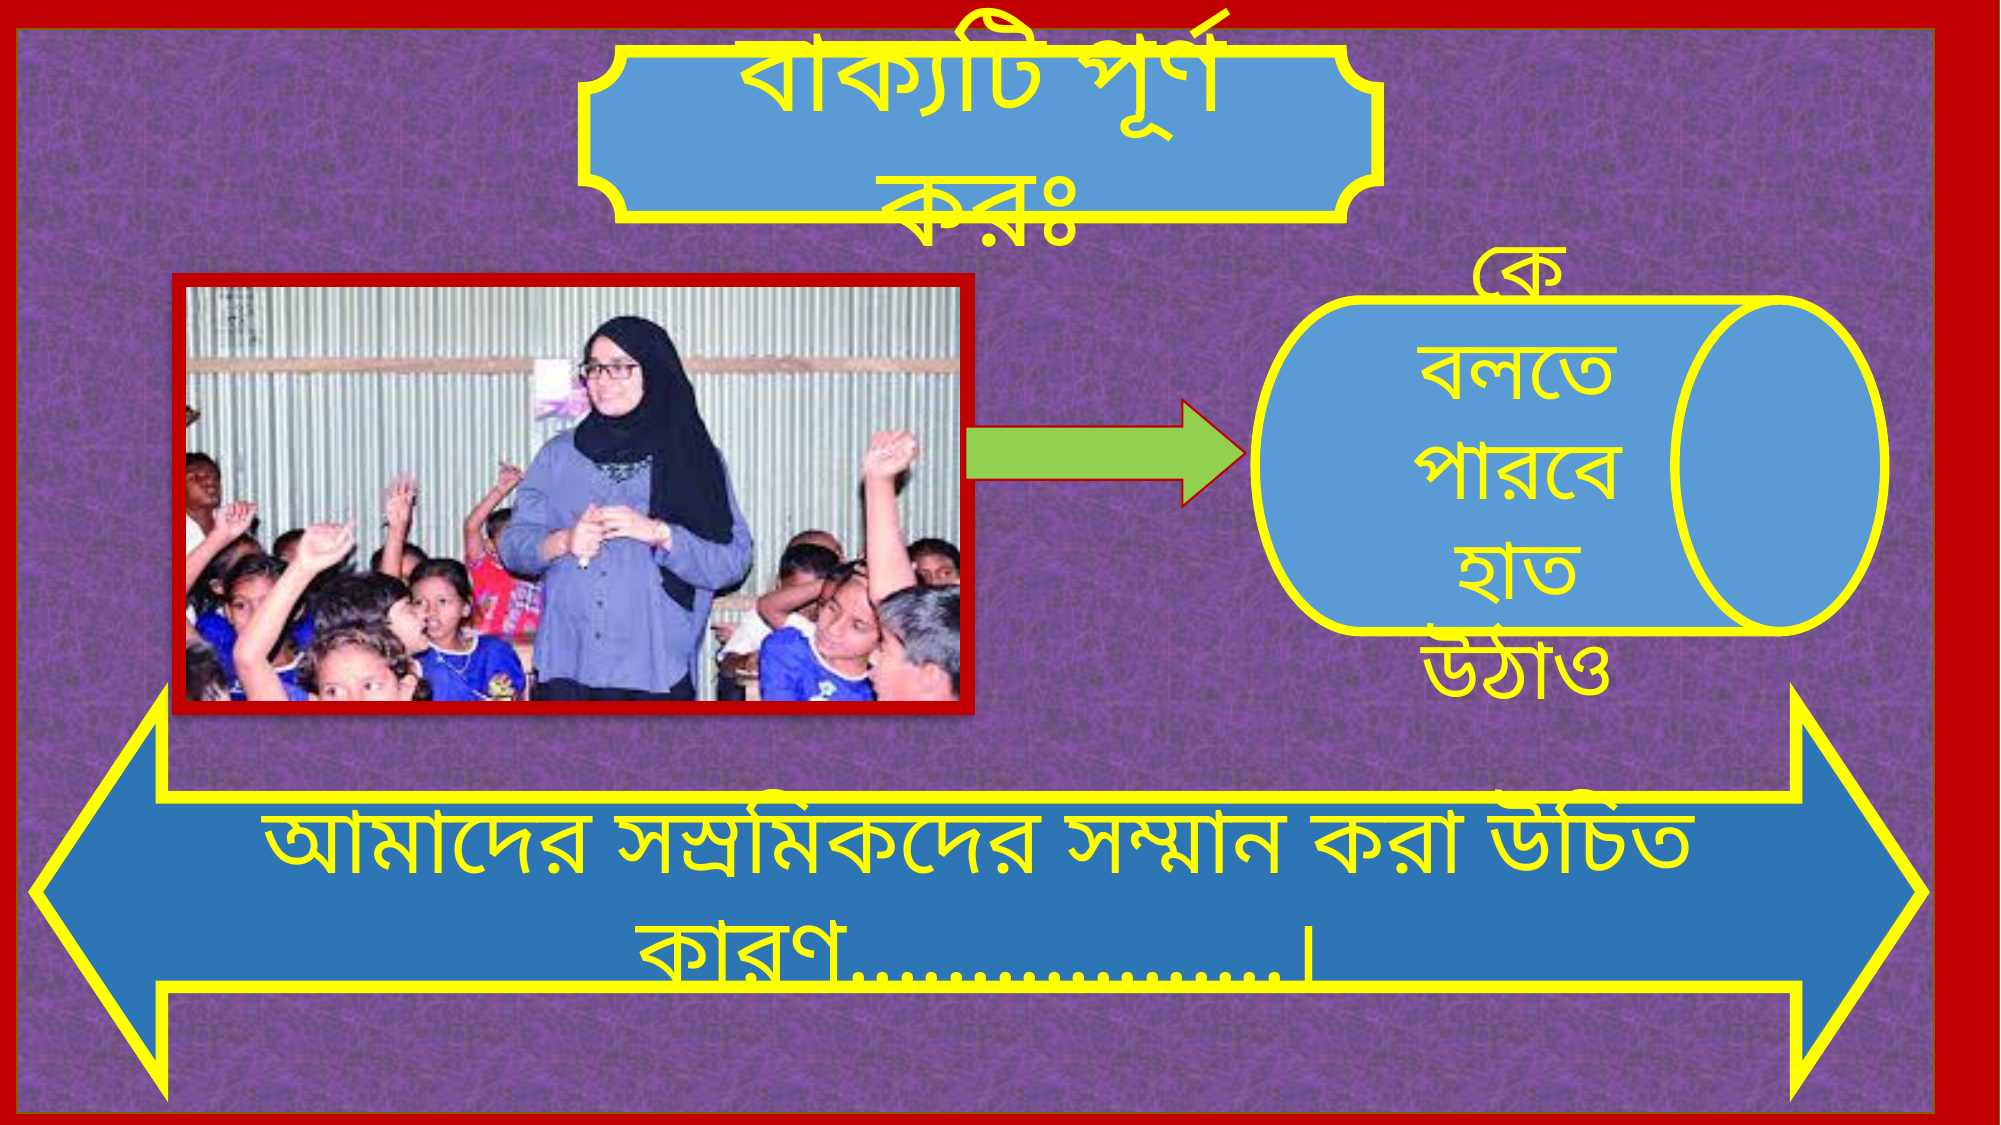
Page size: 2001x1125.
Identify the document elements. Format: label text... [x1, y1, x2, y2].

text_box কে বলতে পারবে হাত উঠাও [1254, 298, 1886, 633]
text_box [0, 0, 2000, 1125]
picture [186, 287, 961, 701]
text_box আমাদের সস্রমিকদের সম্মান করা উচিত কারণ..................। [34, 699, 1924, 1086]
text_box [964, 397, 1248, 509]
text_box বাক্যটি পূর্ণ করঃ [583, 50, 1379, 219]
